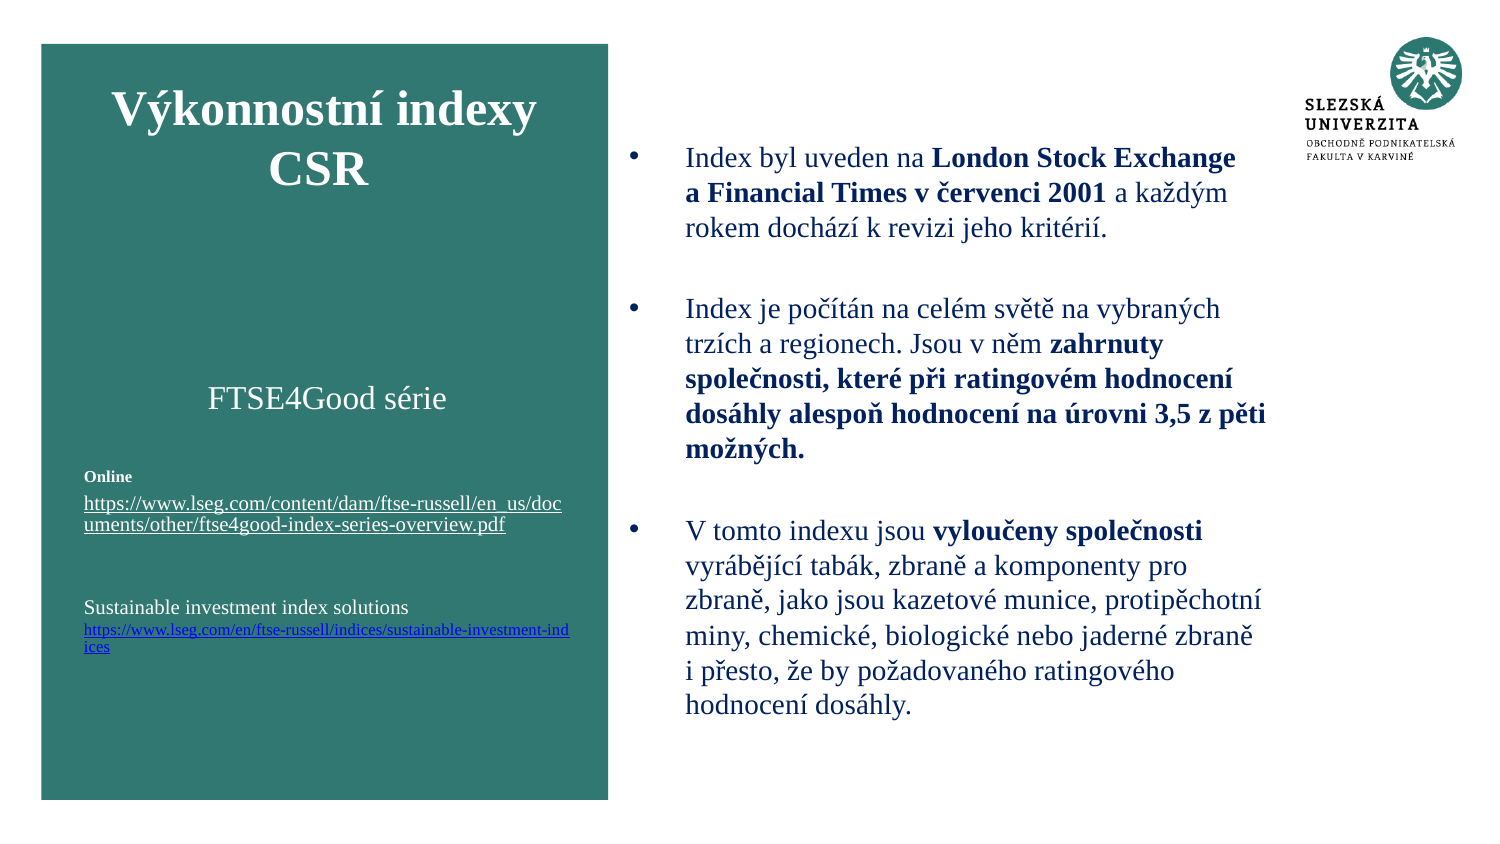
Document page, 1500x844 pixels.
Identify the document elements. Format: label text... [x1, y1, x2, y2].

text_box FTSE4Good série Online https://www.lseg.com/content/dam/ftse-russell/en_us/documents/other/ftse4good-index-series-overview.pdf Sustainable investment index solutionshttps://www.lseg.com/en/ftse-russell/indices/sustainable-investment-indices [68, 280, 586, 800]
text_box Index byl uveden na London Stock Exchange a Financial Times v červenci 2001 a každým rokem dochází k revizi jeho kritérií. Index je počítán na celém světě na vybraných trzích a regionech. Jsou v něm zahrnuty společnosti, které při ratingovém hodnocení dosáhly alespoň hodnocení na úrovni 3,5 z pěti možných. V tomto indexu jsou vyloučeny společnosti vyrábějící tabák, zbraně a komponenty pro zbraně, jako jsou kazetové munice, protipěchotní miny, chemické, biologické nebo jaderné zbraně i přesto, že by požadovaného ratingového hodnocení dosáhly. [614, 43, 1283, 824]
text_box [39, 42, 610, 802]
picture [1304, 36, 1463, 160]
text_box Výkonnostní indexy CSR [63, 67, 586, 245]
